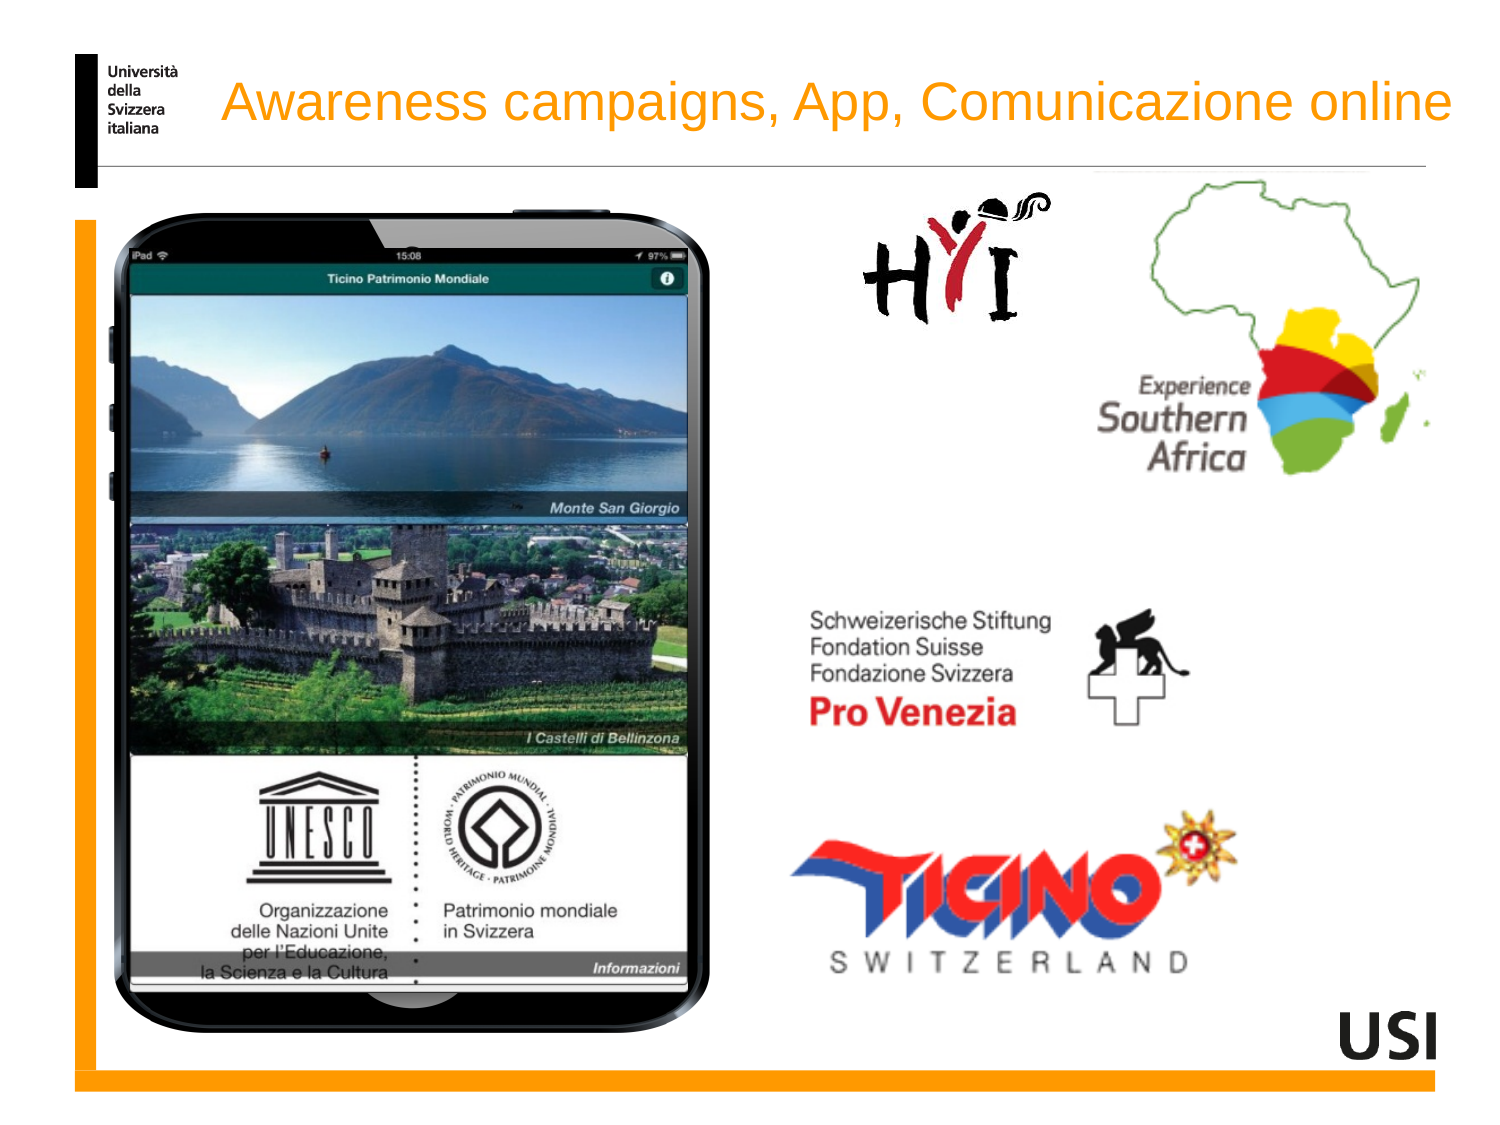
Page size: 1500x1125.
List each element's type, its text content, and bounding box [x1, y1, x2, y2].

picture [64, 196, 753, 1045]
picture [785, 788, 1282, 982]
picture [810, 608, 1191, 729]
picture [75, 54, 1449, 488]
picture [1340, 1011, 1436, 1060]
text_box Awareness campaigns, App, Comunicazione online [206, 58, 1500, 139]
